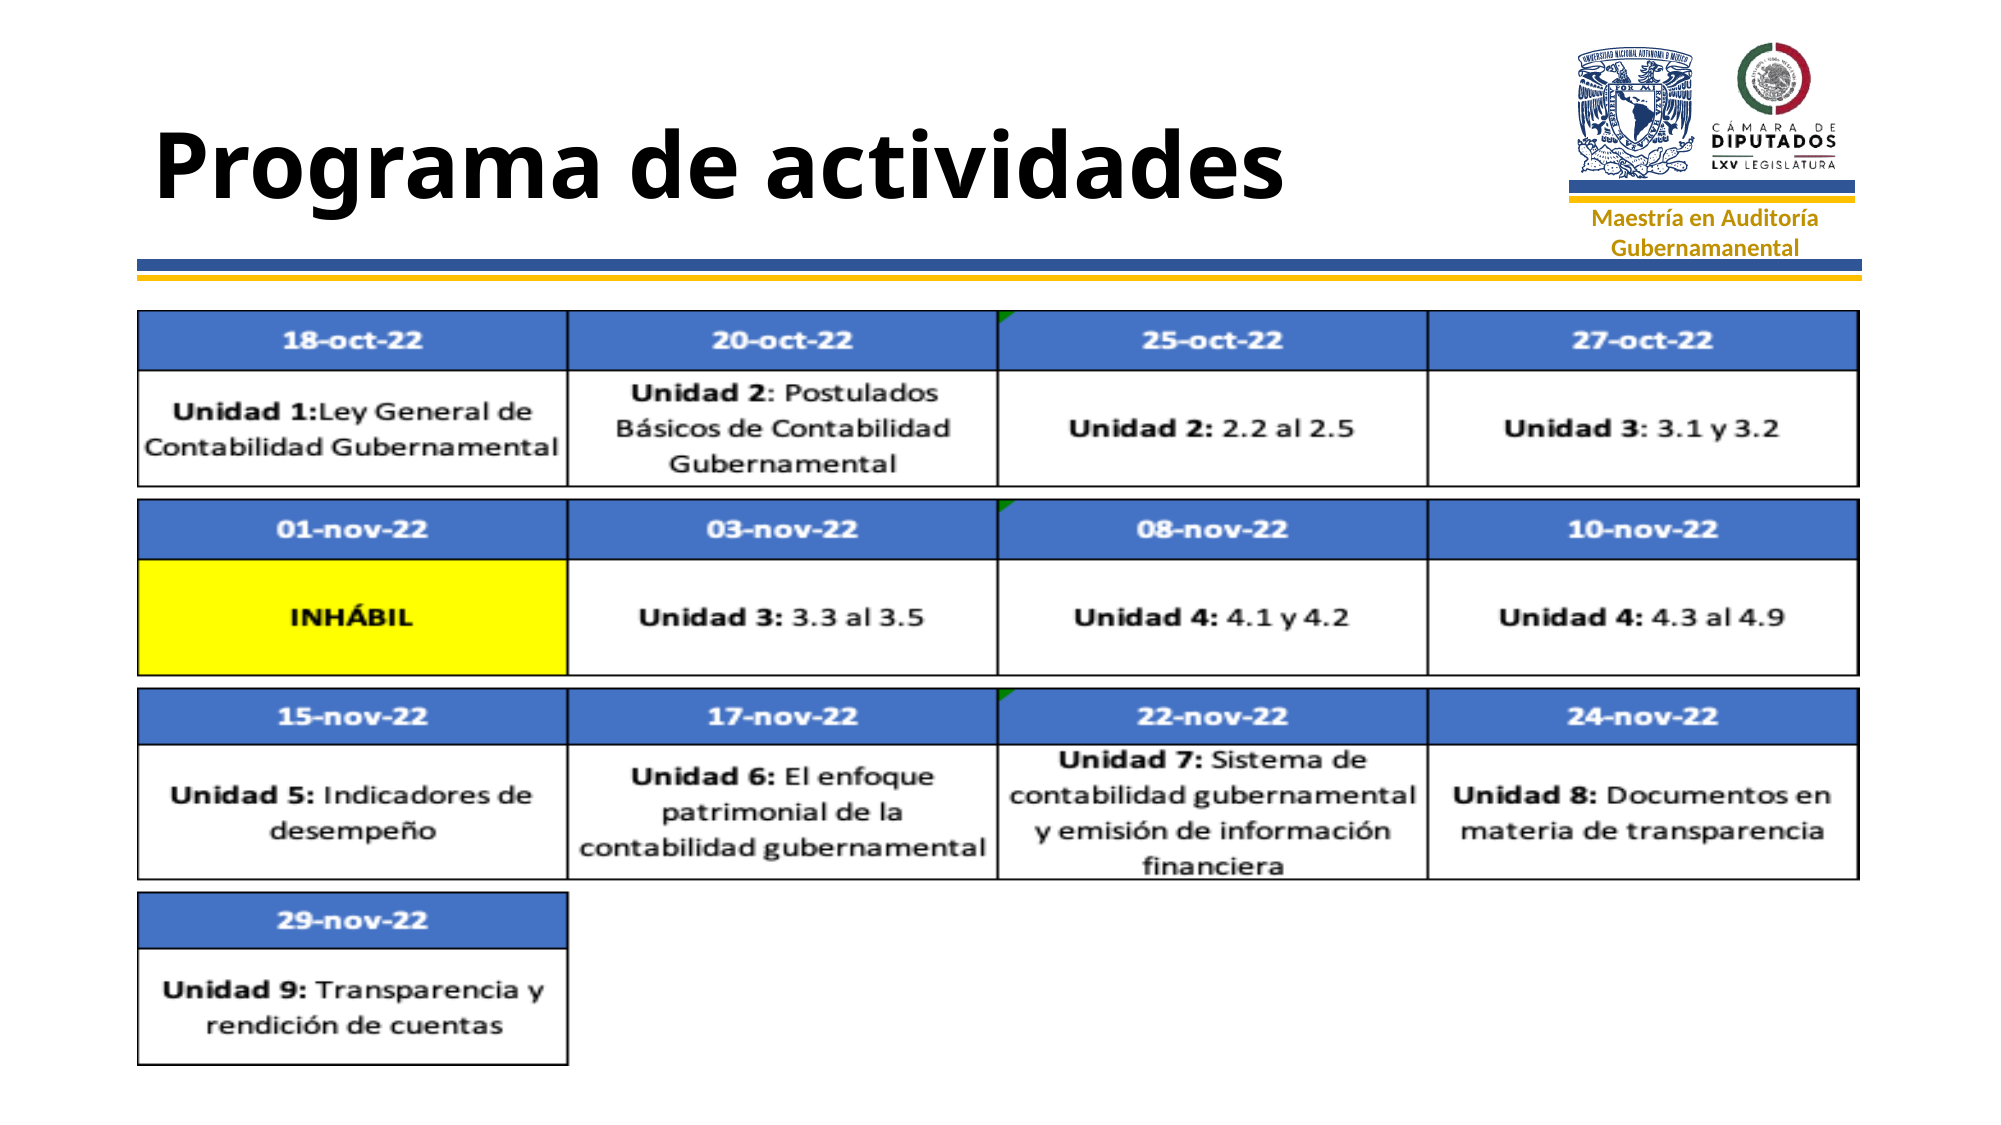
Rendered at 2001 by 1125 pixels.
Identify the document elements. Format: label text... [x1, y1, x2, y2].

title Programa de actividades [137, 59, 1569, 278]
picture [137, 310, 1860, 1066]
picture [1577, 18, 1863, 195]
